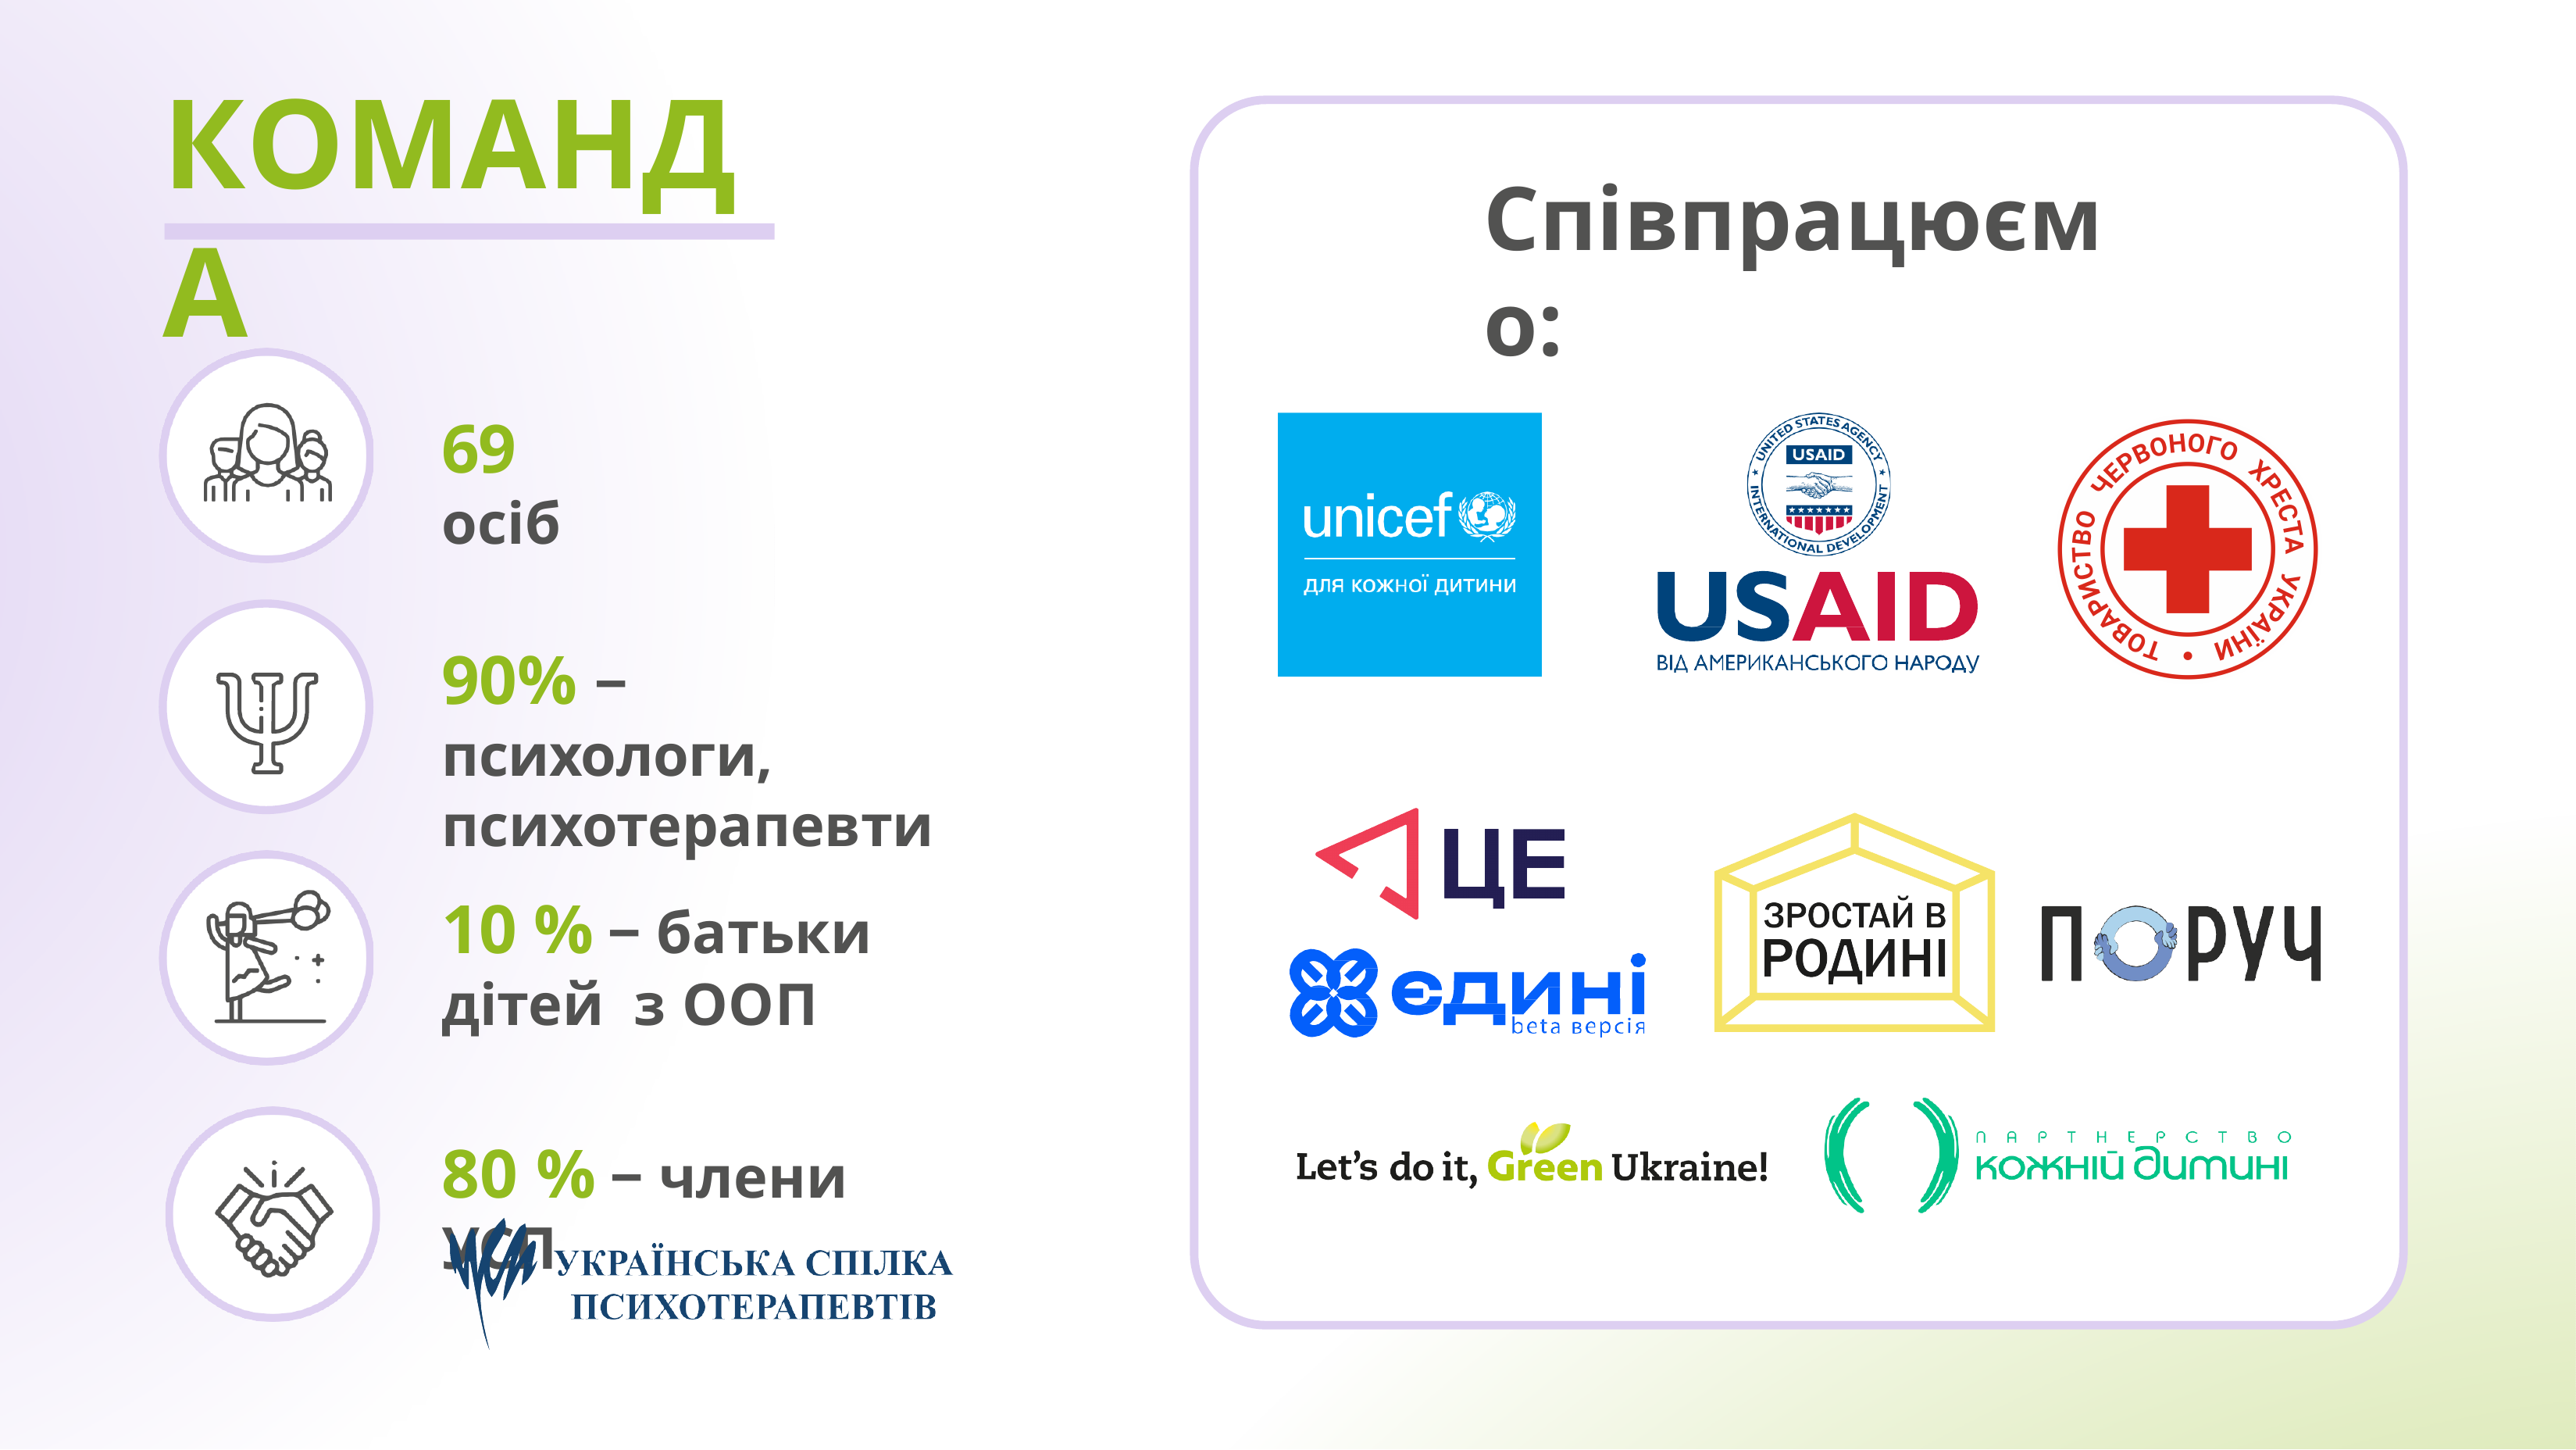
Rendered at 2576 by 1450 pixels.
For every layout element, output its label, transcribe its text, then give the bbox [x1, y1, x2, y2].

text_box [1550, 1022, 1560, 1034]
text_box [1443, 972, 1506, 1026]
text_box [1290, 948, 1378, 1038]
text_box [165, 1106, 380, 1322]
text_box [1512, 1016, 1523, 1034]
text_box [1278, 412, 1542, 677]
text_box [1527, 1021, 1537, 1034]
text_box [164, 223, 775, 240]
text_box [1540, 1019, 1547, 1034]
text_box [927, 1250, 954, 1275]
text_box Співпрацюємо: [1482, 160, 2130, 374]
text_box [1736, 570, 1789, 641]
text_box [1628, 1022, 1631, 1034]
text_box [1304, 579, 1330, 595]
text_box [571, 1294, 936, 1320]
text_box [2053, 415, 2322, 684]
text_box [1352, 579, 1407, 592]
text_box [1332, 579, 1343, 592]
text_box [1925, 655, 1935, 670]
text_box [901, 1250, 927, 1275]
text_box [159, 850, 374, 1066]
text_box [1693, 655, 1724, 670]
text_box [1635, 1022, 1645, 1034]
text_box [1909, 572, 1978, 641]
text_box [1657, 572, 1727, 641]
text_box [1791, 1063, 2324, 1247]
picture [0, 0, 775, 1449]
text_box [1572, 1022, 1582, 1034]
text_box 10 % ‒ батьки дітей з ООП [440, 884, 997, 1038]
text_box [553, 1243, 796, 1276]
text_box [1193, 99, 2404, 1326]
text_box [1792, 572, 1871, 641]
text_box [1600, 1021, 1611, 1038]
text_box [1952, 655, 1966, 673]
text_box [1304, 491, 1516, 542]
text_box [1965, 655, 1980, 673]
text_box [860, 1250, 873, 1275]
text_box [162, 603, 369, 810]
text_box [1821, 655, 1861, 670]
text_box 90% ‒ психологи, психотерапевти [440, 635, 944, 859]
text_box [1763, 655, 1803, 670]
text_box [1687, 791, 2022, 1053]
title КОМАНДА [161, 62, 776, 362]
text_box [1434, 579, 1487, 595]
text_box 69 осіб [440, 404, 641, 556]
text_box [1512, 972, 1561, 1015]
text_box [1630, 952, 1647, 968]
text_box [1409, 579, 1422, 592]
text_box [1290, 782, 1590, 945]
text_box [832, 1250, 859, 1275]
text_box [159, 348, 374, 563]
text_box [450, 1217, 537, 1350]
text_box [1878, 572, 1895, 641]
text_box [1274, 1113, 1789, 1218]
text_box [806, 1250, 830, 1276]
text_box [1614, 1022, 1624, 1034]
text_box [1862, 655, 1888, 670]
text_box [216, 673, 319, 775]
text_box [1607, 998, 1621, 1015]
text_box [1936, 655, 1952, 670]
text_box [1391, 970, 1443, 1016]
text_box [1657, 655, 1688, 673]
picture [1229, 815, 2576, 1449]
text_box 80 % ‒ члени УСП [440, 1129, 953, 1281]
text_box [874, 1250, 901, 1276]
text_box [1746, 412, 1891, 556]
text_box [1726, 655, 1761, 670]
text_box [1572, 972, 1585, 988]
text_box [1805, 655, 1819, 670]
text_box [1909, 655, 1925, 670]
text_box [1607, 972, 1621, 988]
text_box [1586, 1021, 1596, 1034]
text_box [2042, 905, 2321, 981]
text_box [1572, 998, 1585, 1015]
text_box [1895, 655, 1898, 662]
text_box [1632, 972, 1645, 1015]
text_box [1504, 579, 1515, 592]
